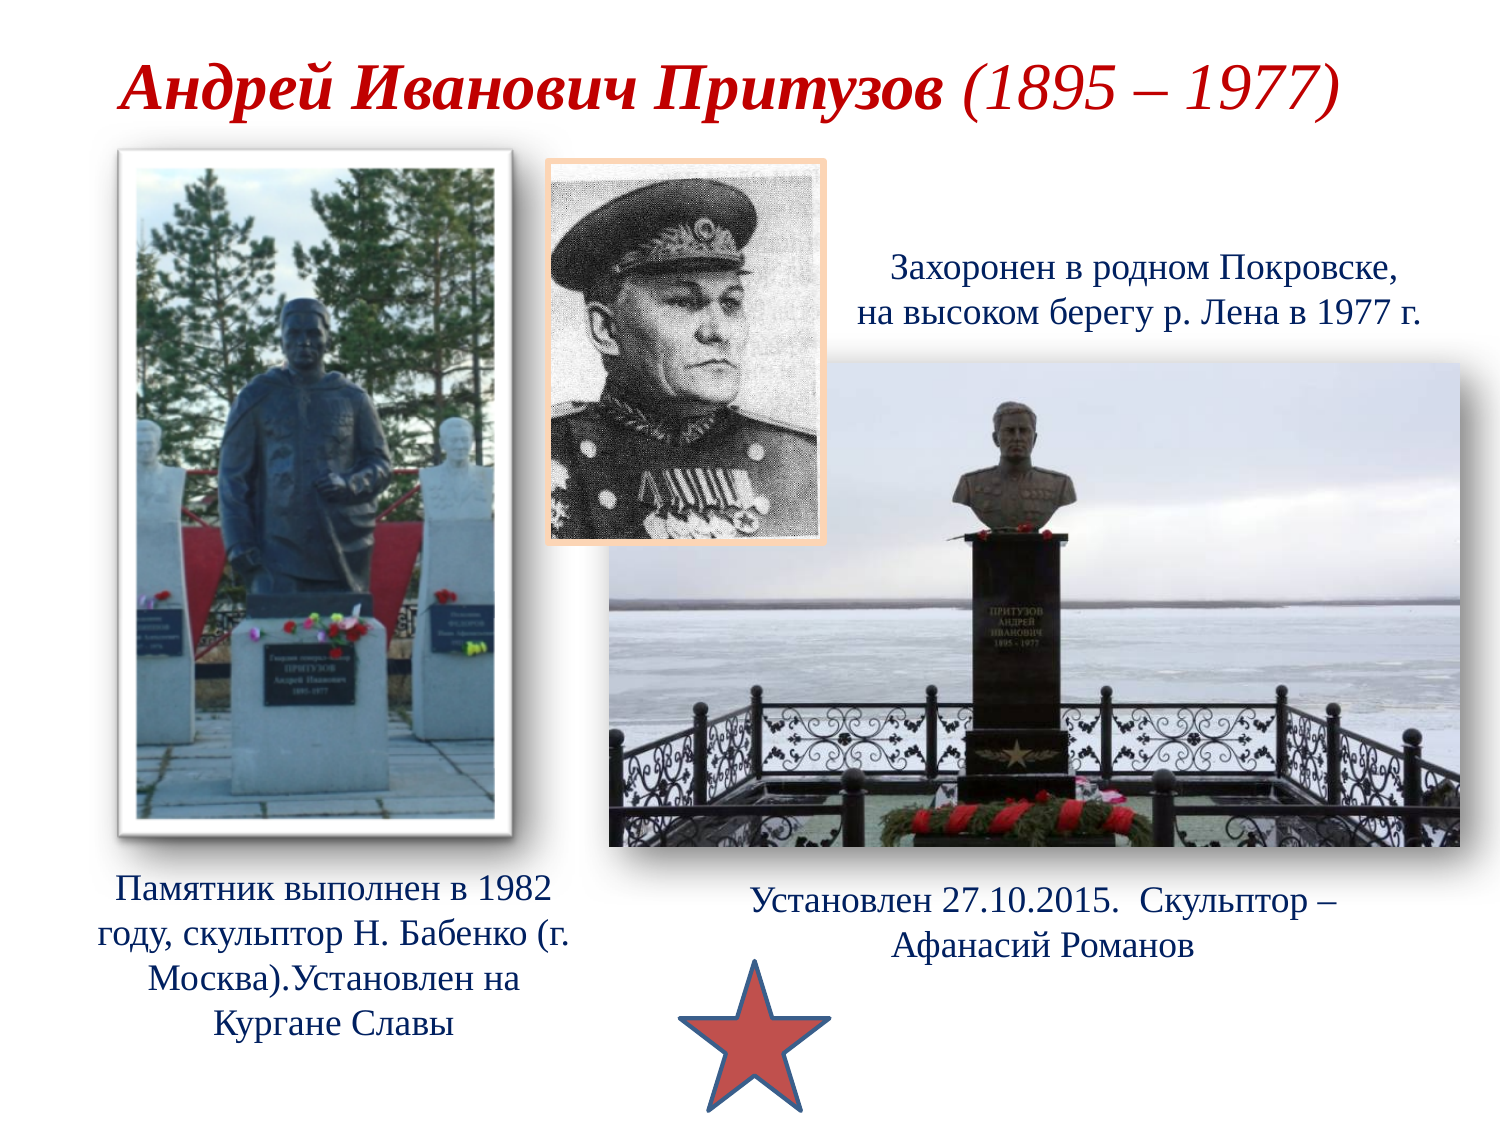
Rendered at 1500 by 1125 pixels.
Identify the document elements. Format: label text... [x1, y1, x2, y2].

text_box [677, 958, 832, 1113]
text_box Андрей Иванович Притузов (1895 – 1977) [105, 35, 1442, 210]
picture [105, 140, 529, 856]
text_box Памятник выполнен в 1982 году, скульптор Н. Бабенко (г. Москва).Установлен на Кургане Славы [82, 855, 586, 1096]
picture [550, 163, 1460, 847]
text_box Установлен 27.10.2015. Скульптор – Афанасий Романов [714, 867, 1372, 1062]
text_box Захоронен в родном Покровске, на высоком берегу р. Лена в 1977 г. [842, 234, 1447, 340]
